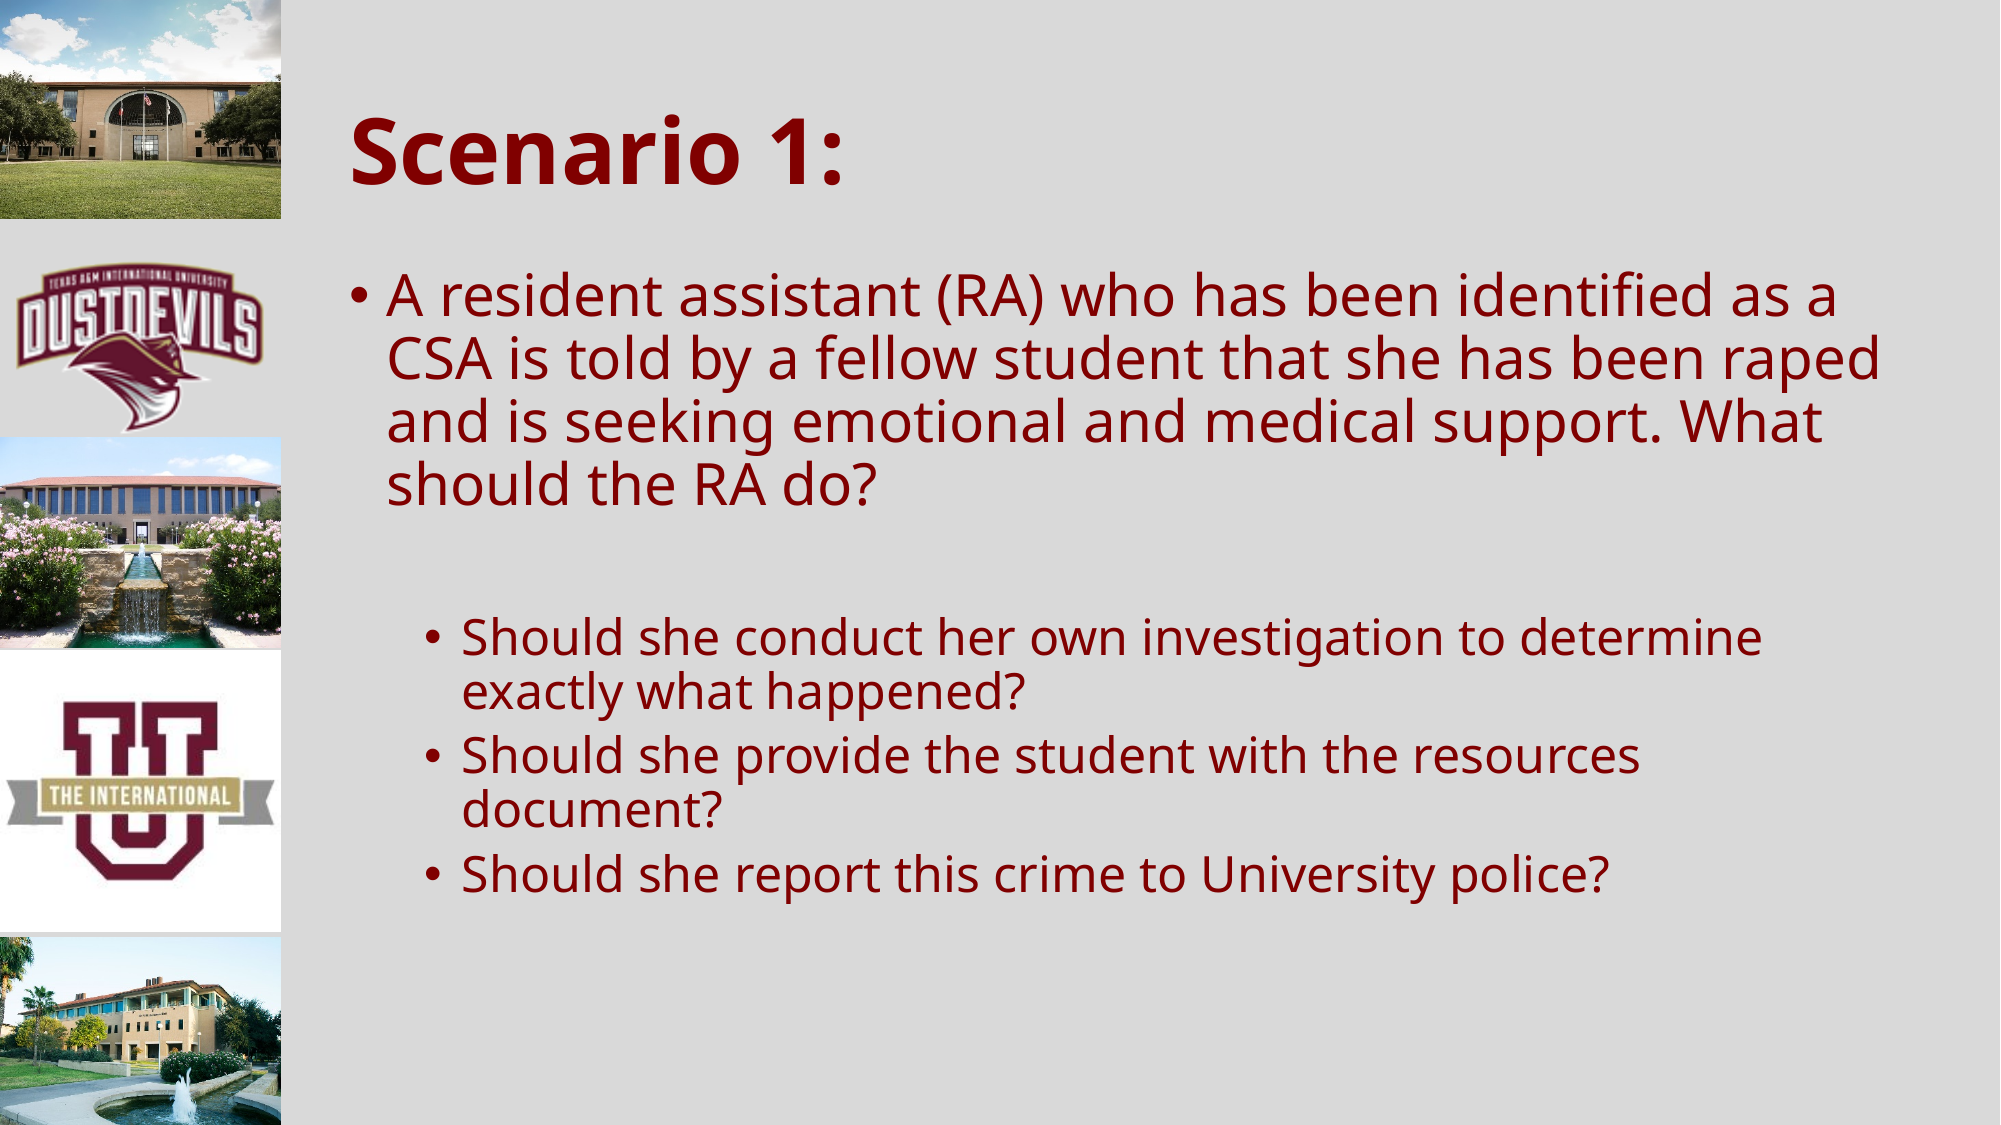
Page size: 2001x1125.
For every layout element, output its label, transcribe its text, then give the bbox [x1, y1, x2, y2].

picture [0, 0, 281, 219]
picture [0, 259, 281, 648]
list A resident assistant (RA) who has been identified as a CSA is told by a fellow student that she has been raped and is seeking emotional and medical support. What should the RA do? Should she conduct her own investigation to determine exactly what happened? Should she provide the student with the resources document? Should she report this crime to University police? [334, 259, 1931, 1019]
picture [0, 937, 281, 1125]
title Scenario 1: [334, 50, 1931, 259]
picture [0, 650, 281, 932]
